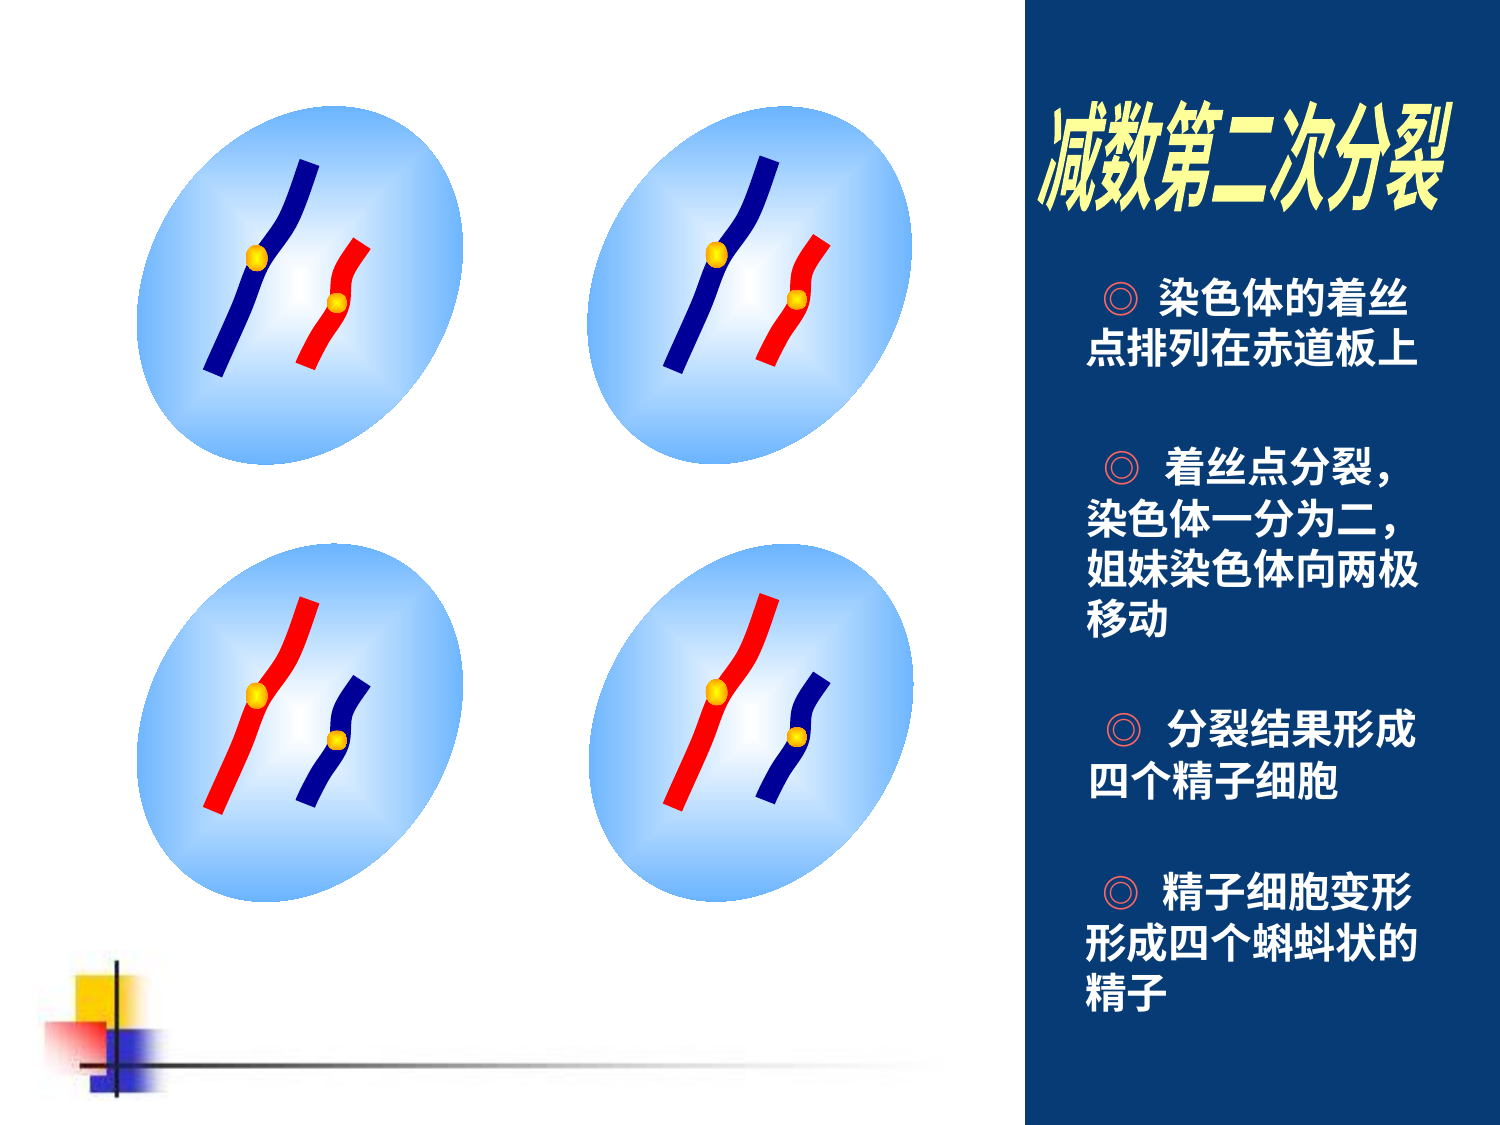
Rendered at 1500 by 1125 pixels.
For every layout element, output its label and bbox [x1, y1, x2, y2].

text_box [1154, 99, 1224, 212]
text_box [1430, 101, 1453, 159]
text_box [1054, 107, 1062, 145]
text_box [1074, 687, 1433, 813]
text_box [1070, 264, 1435, 380]
text_box [587, 106, 912, 464]
text_box [1229, 117, 1275, 133]
text_box [1211, 185, 1267, 202]
text_box [137, 106, 463, 465]
text_box [1283, 108, 1299, 137]
text_box [1386, 103, 1445, 211]
text_box [1428, 106, 1441, 143]
text_box [137, 543, 463, 902]
text_box [589, 544, 914, 902]
text_box [1095, 100, 1164, 212]
text_box [1290, 100, 1336, 159]
text_box [1070, 849, 1435, 1025]
text_box [1269, 154, 1292, 201]
text_box [1280, 136, 1324, 213]
text_box [1045, 101, 1107, 212]
text_box [1071, 425, 1436, 650]
text_box [1037, 157, 1057, 205]
picture [37, 950, 1013, 1101]
text_box [1327, 102, 1391, 212]
